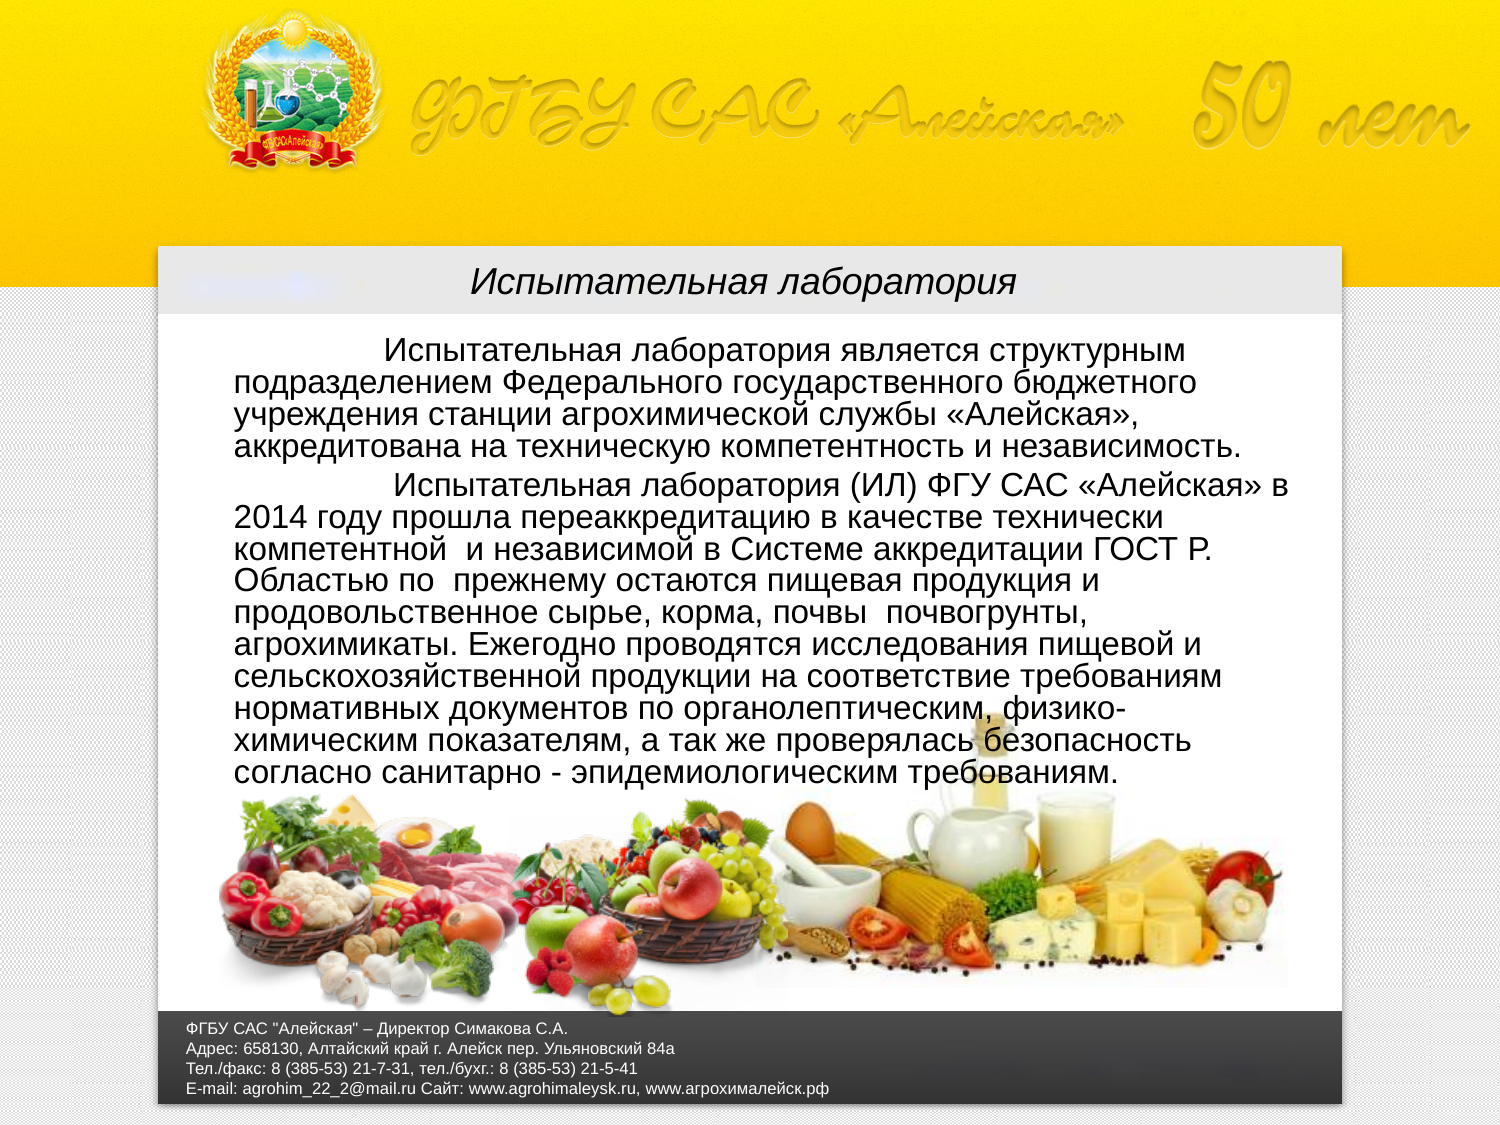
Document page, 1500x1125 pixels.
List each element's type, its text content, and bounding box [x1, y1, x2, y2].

title Испытательная лаборатория [150, 249, 1338, 313]
picture [0, 0, 1500, 1125]
list Испытательная лаборатория является структурным подразделением Федерального государственного бюджетного учреждения станции агрохимической службы «Алейская», аккредитована на техническую компетентность и независимость. Испытательная лаборатория (ИЛ) ФГУ САС «Алейская» в 2014 году прошла переаккредитацию в качестве технически компетентной и независимой в Системе аккредитации ГОСТ Р. Областью по прежнему остаются пищевая продукция и продовольственное сырье, корма, почвы почвогрунты, агрохимикаты. Ежегодно проводятся исследования пищевой и сельскохозяйственной продукции на соответствие требованиям нормативных документов по органолептическим, физико-химическим показателям, а так же проверялась безопасность согласно санитарно - эпидемиологическим требованиям. [162, 324, 1325, 800]
